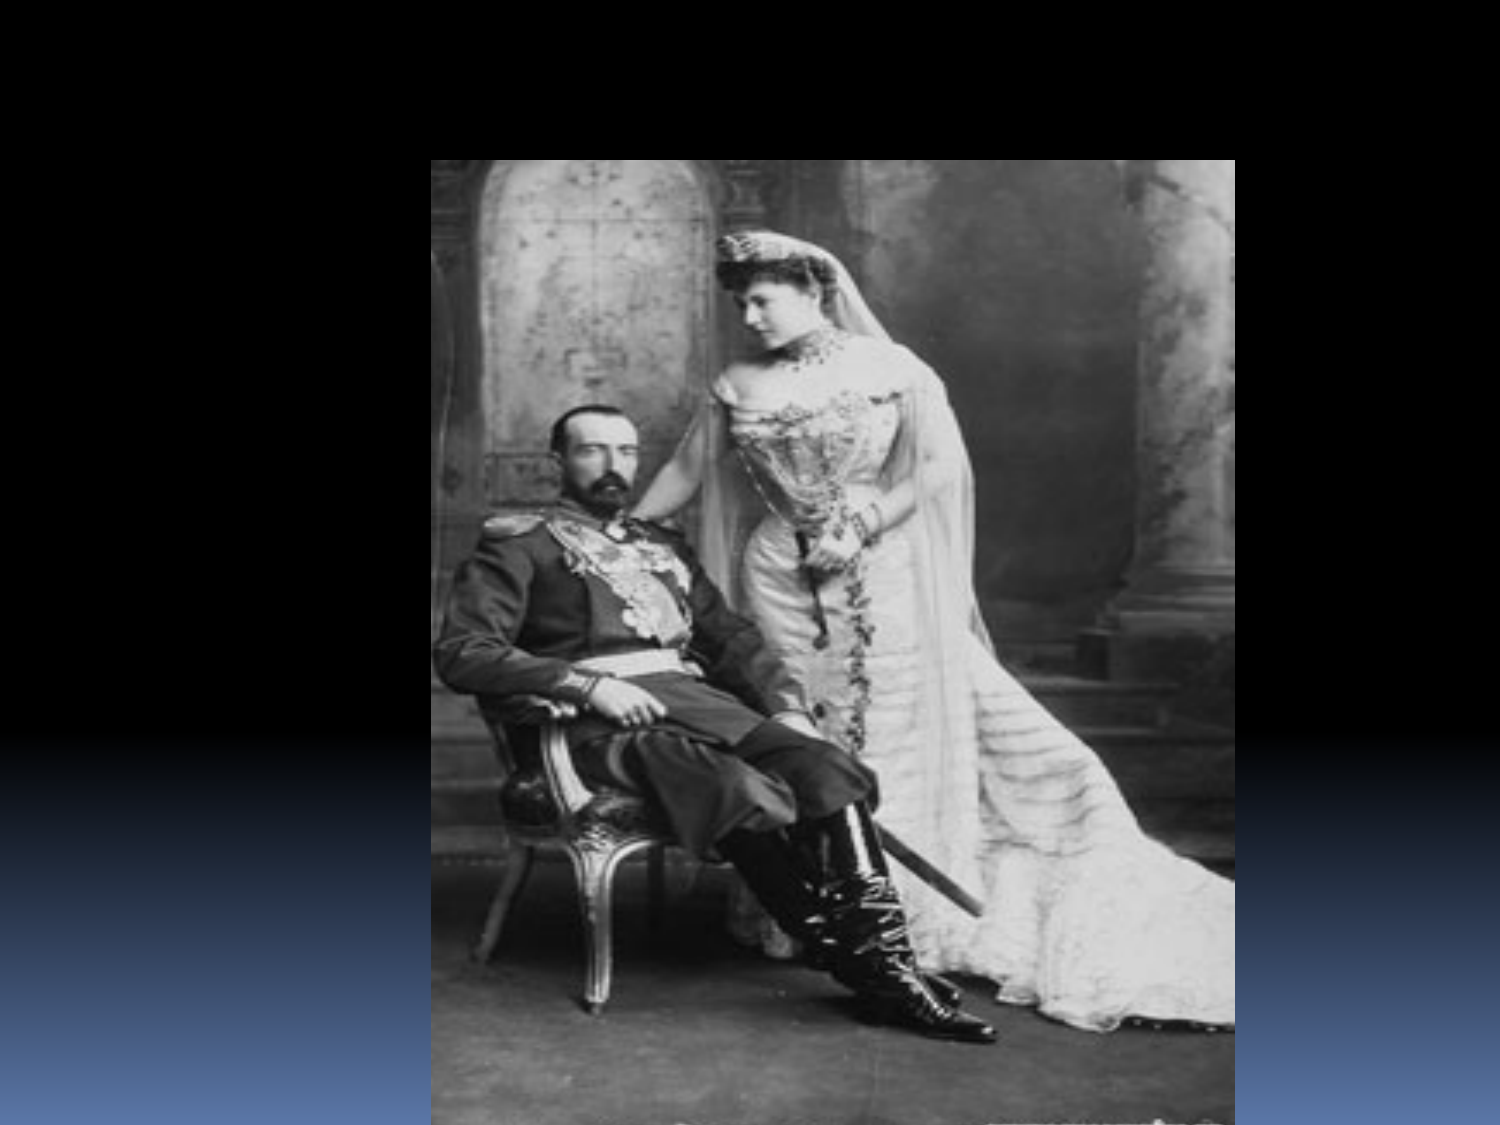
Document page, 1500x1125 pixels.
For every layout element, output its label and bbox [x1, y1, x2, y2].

picture [430, 160, 1235, 1125]
